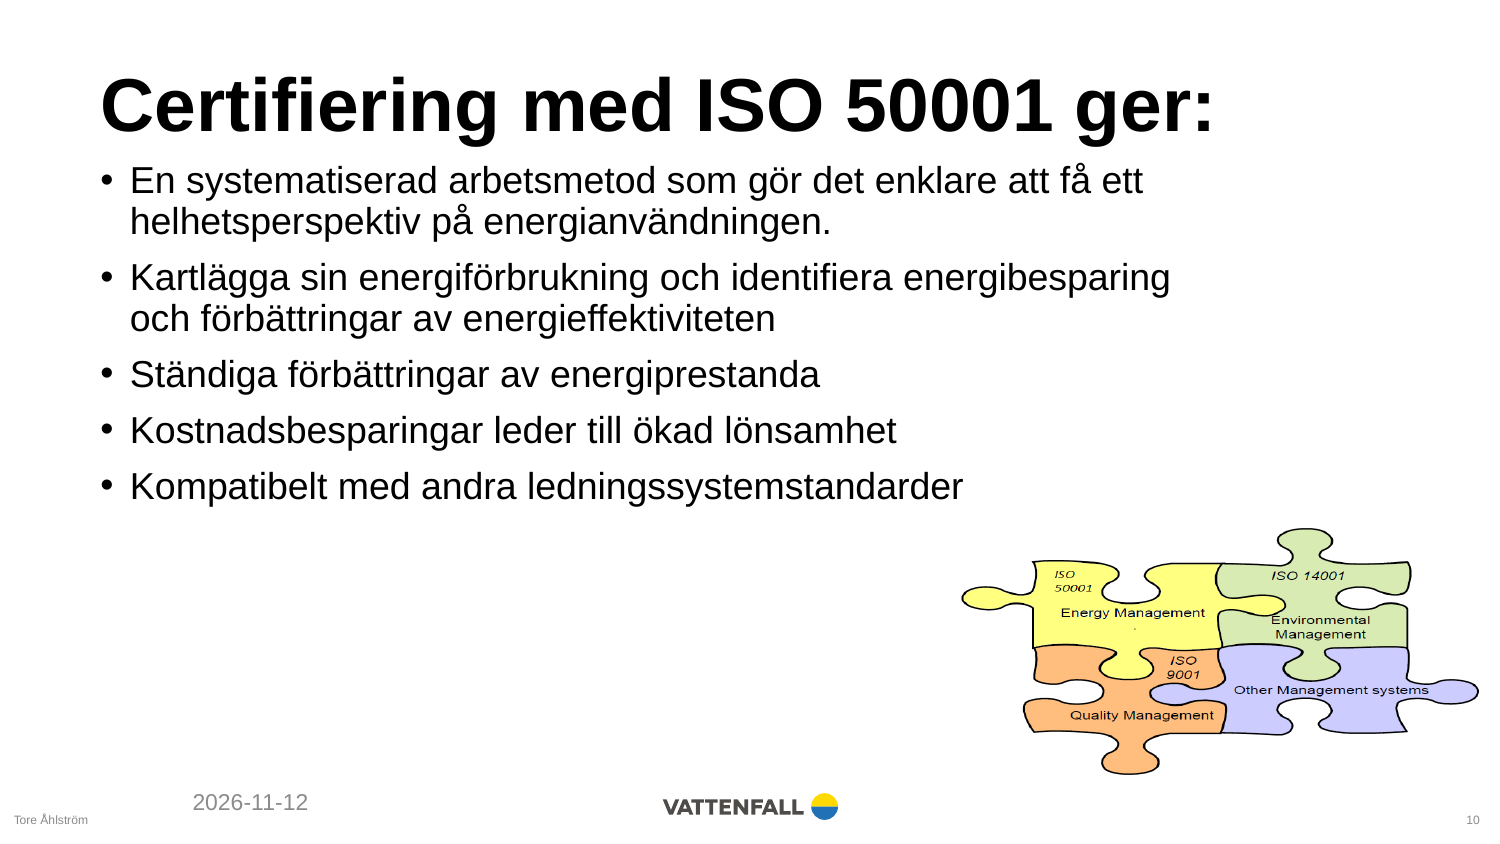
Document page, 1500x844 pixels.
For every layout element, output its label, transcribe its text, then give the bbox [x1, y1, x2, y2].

footer Tore Åhlström [13, 807, 452, 827]
list En systematiserad arbetsmetod som gör det enklare att få ett helhetsperspektiv på energianvändningen. Kartlägga sin energiförbrukning och identifiera energibesparing och förbättringar av energieffektiviteten Ständiga förbättringar av energiprestanda Kostnadsbesparingar leder till ökad lönsamhet Kompatibelt med andra ledningssystemstandarder [100, 161, 1208, 659]
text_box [950, 512, 1483, 777]
title Certifiering med ISO 50001 ger: [100, 69, 1326, 148]
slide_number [192, 796, 406, 807]
slide_number 10 [1367, 796, 1480, 827]
